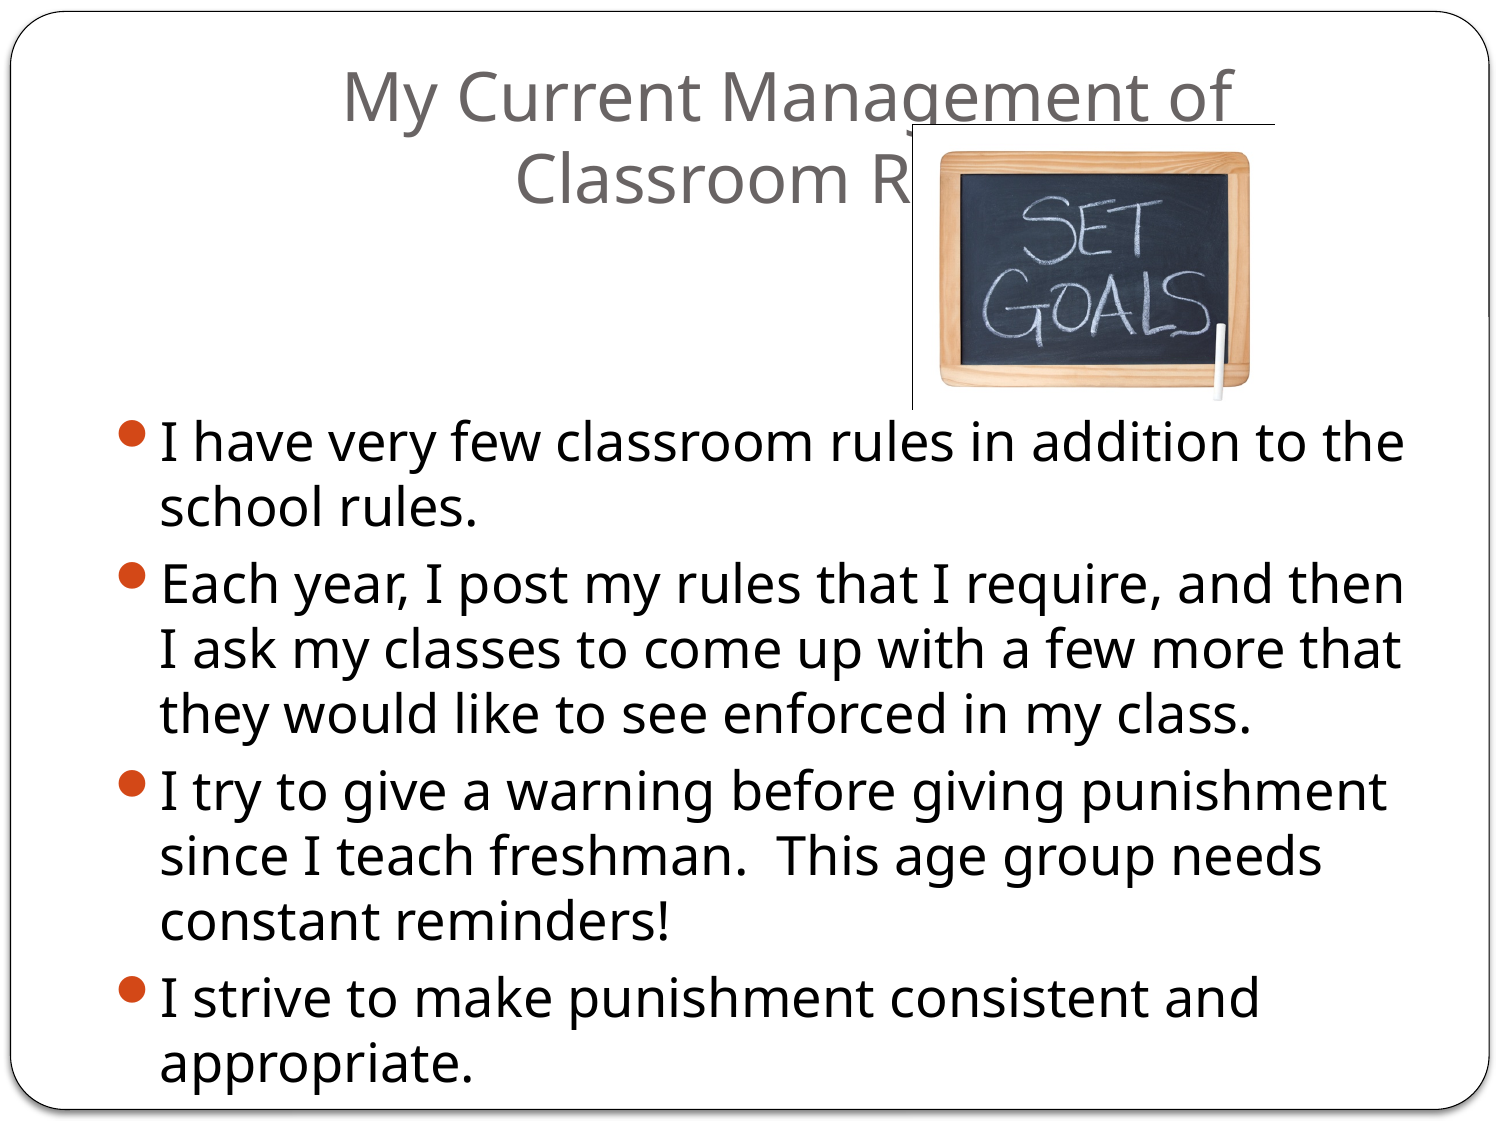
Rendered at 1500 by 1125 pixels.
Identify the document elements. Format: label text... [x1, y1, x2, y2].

title My Current Management of Classroom Rules [150, 45, 1425, 233]
picture [912, 124, 1276, 410]
list I have very few classroom rules in addition to the school rules. Each year, I post my rules that I require, and then I ask my classes to come up with a few more that they would like to see enforced in my class. I try to give a warning before giving punishment since I teach freshman. This age group needs constant reminders! I strive to make punishment consistent and appropriate. [99, 399, 1425, 1025]
